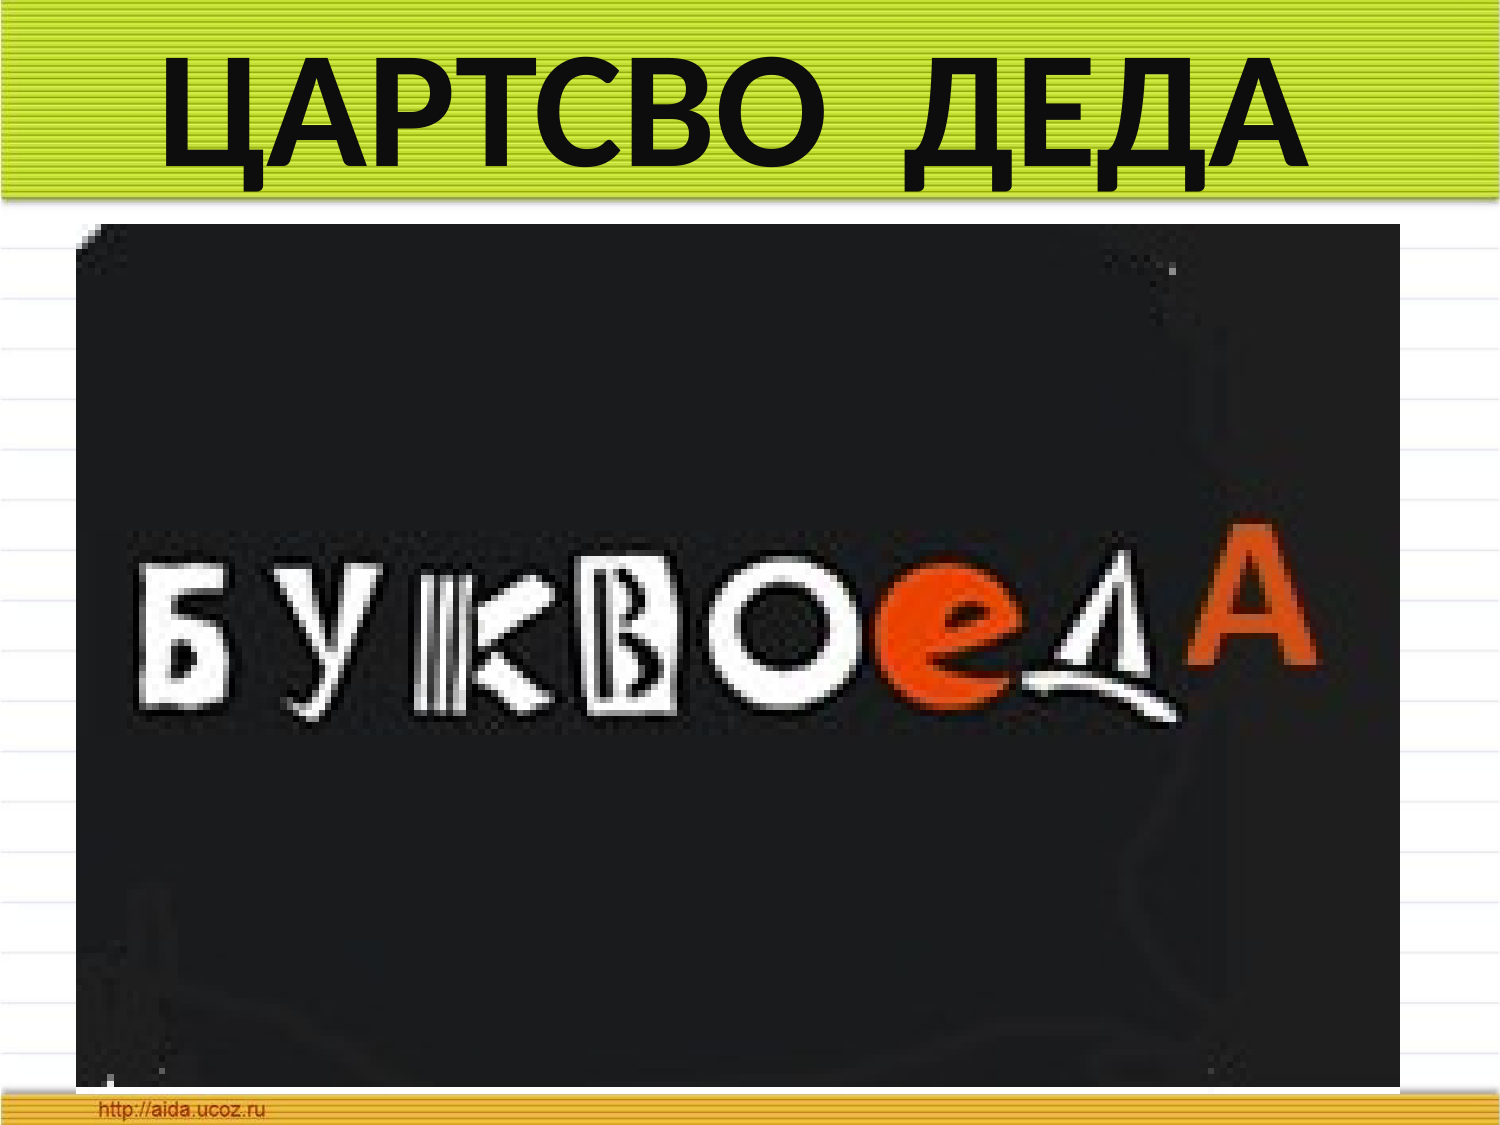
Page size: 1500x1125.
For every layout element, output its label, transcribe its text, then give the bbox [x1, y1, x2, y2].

title ЦАРТСВО ДЕДА [29, 5, 1439, 194]
picture [0, 0, 1500, 1125]
